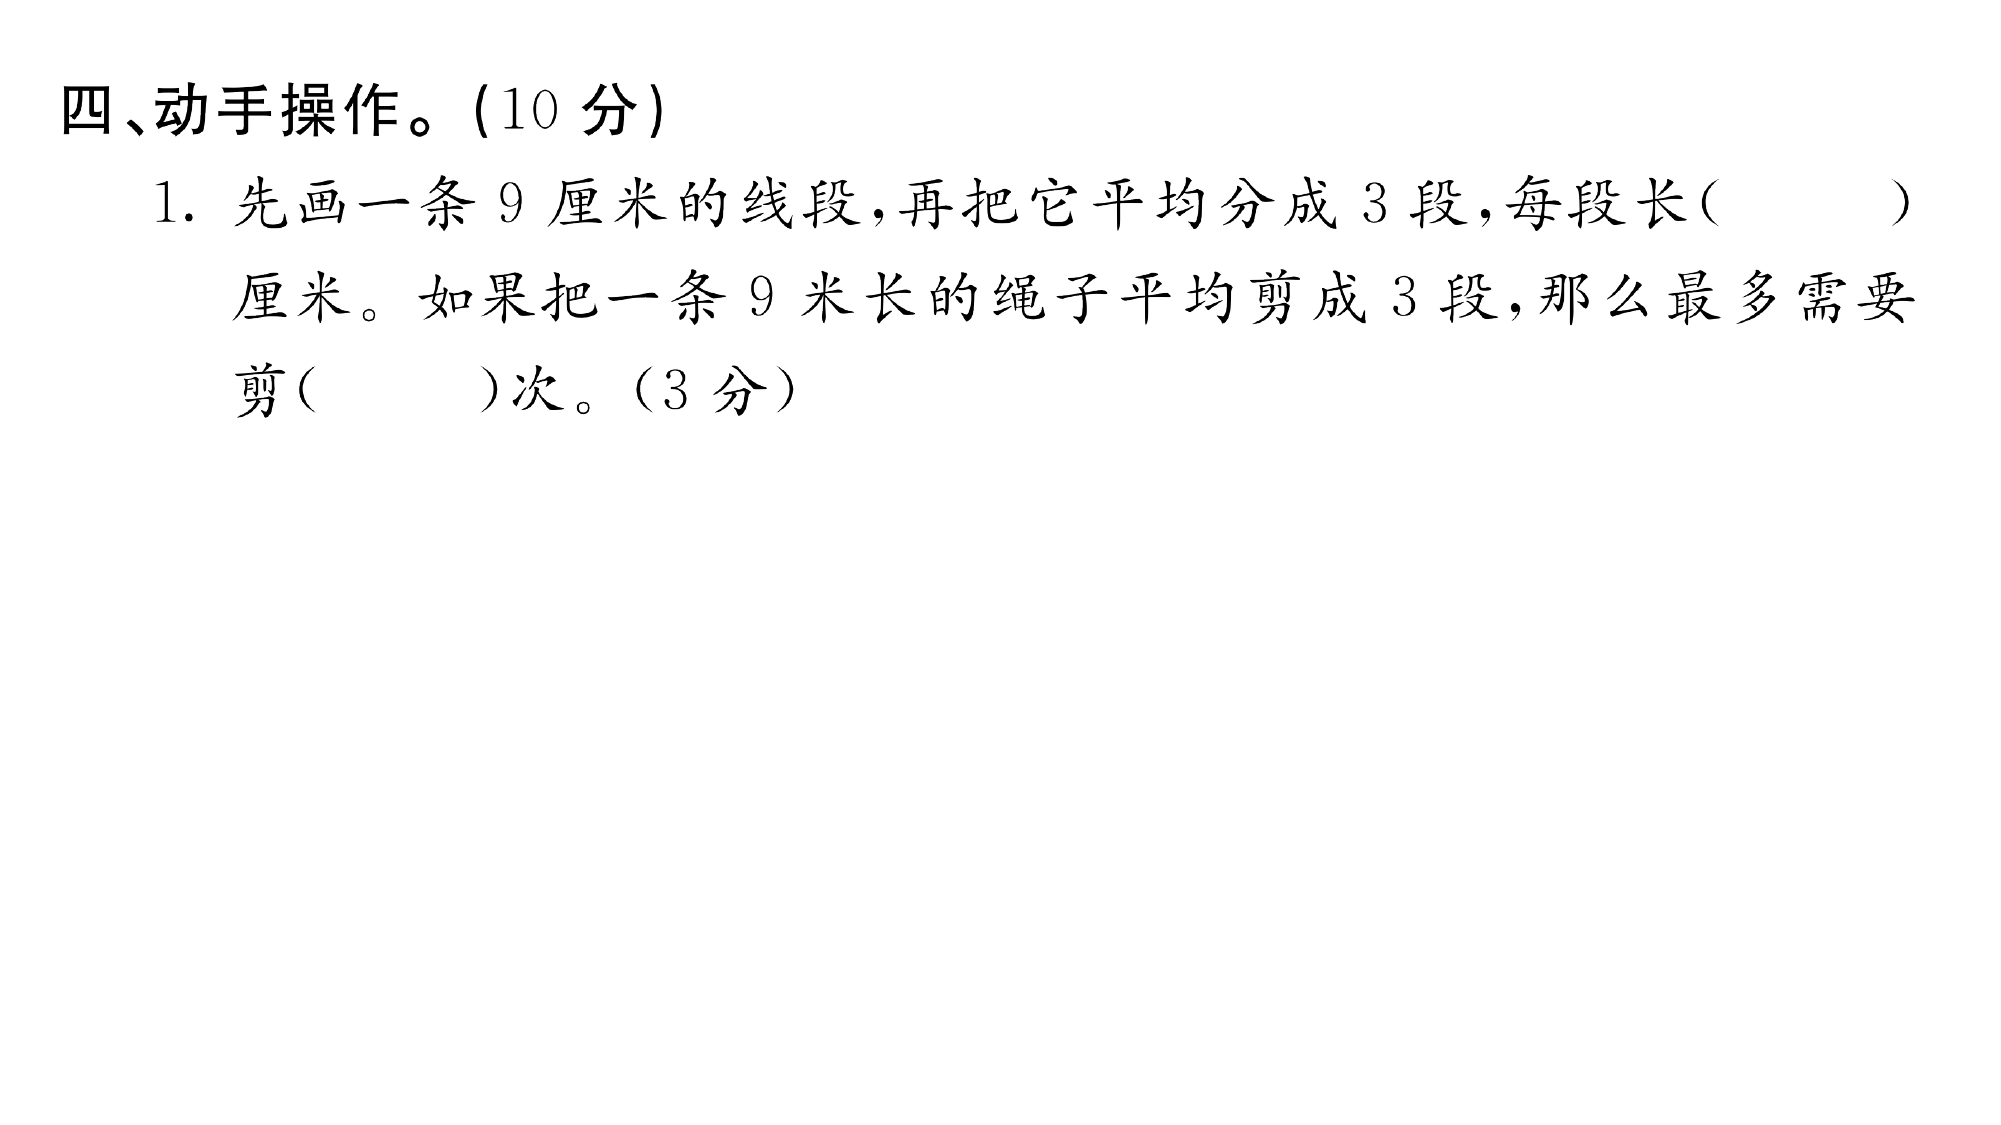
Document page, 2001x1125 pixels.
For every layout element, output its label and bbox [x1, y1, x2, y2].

picture [58, 58, 1949, 573]
